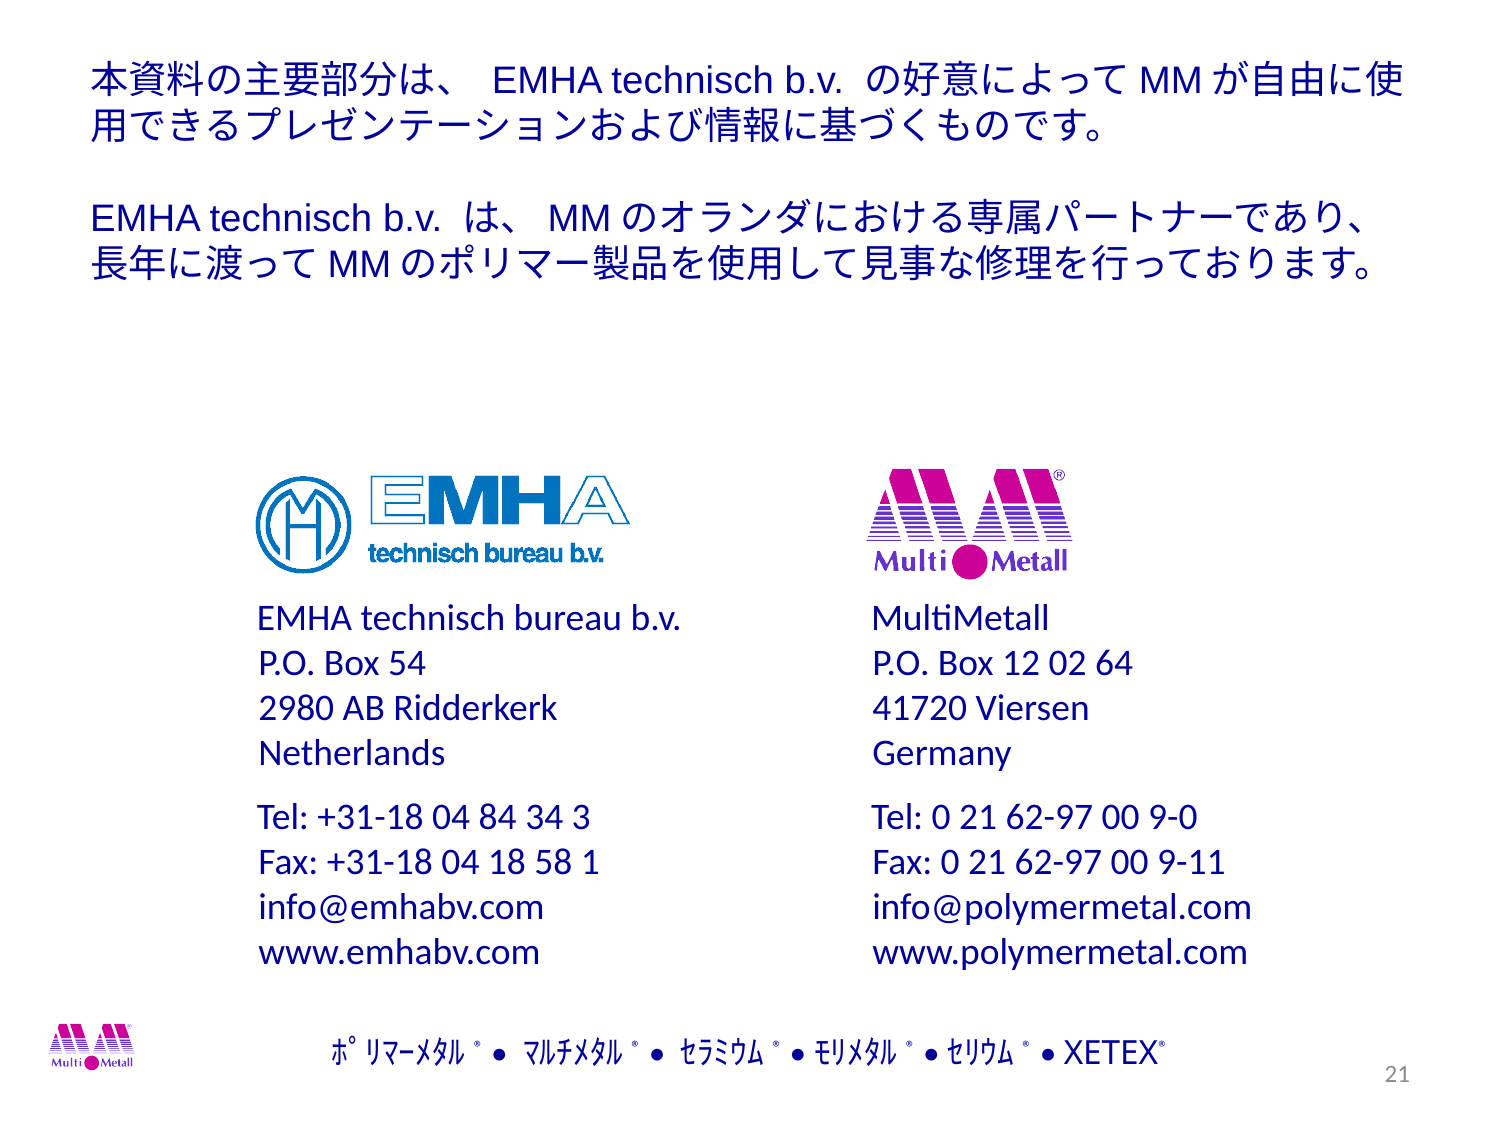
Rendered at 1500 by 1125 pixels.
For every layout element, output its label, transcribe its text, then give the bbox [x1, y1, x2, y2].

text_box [855, 467, 1306, 787]
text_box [241, 467, 804, 787]
picture [47, 1022, 136, 1071]
text_box ﾎﾟﾘﾏｰﾒﾀﾙ® • ﾏﾙﾁﾒﾀﾙ® • ｾﾗﾐｳﾑ® •ﾓﾘﾒﾀﾙ® •ｾﾘｳﾑ® • XETEX® [137, 1024, 1424, 1079]
title 本資料の主要部分は、 EMHA technisch b.v. の好意によってMMが自由に使用できるプレゼンテーションおよび情報に基づくものです。 EMHA technisch b.v. は、MMのオランダにおける専属パートナーであり、 長年に渡ってMMのポリマー製品を使用して見事な修理を行っております。 [75, 45, 1425, 350]
slide_number 21 [1074, 1042, 1425, 1103]
text_box [75, 167, 1412, 447]
